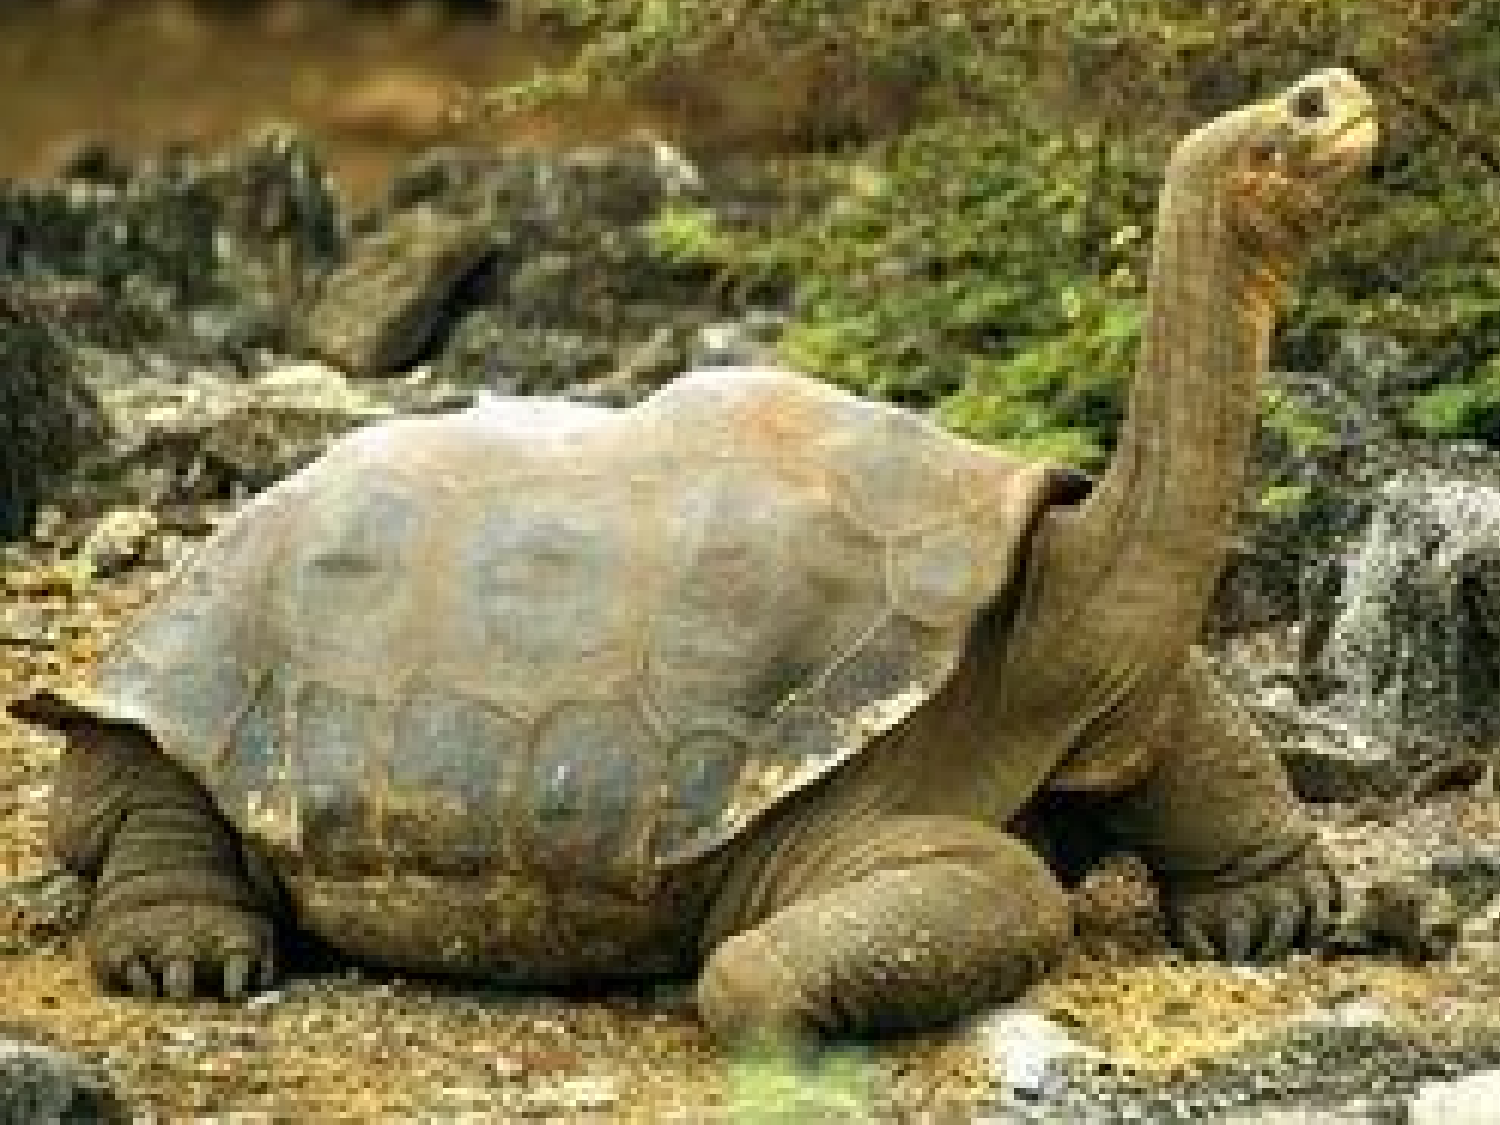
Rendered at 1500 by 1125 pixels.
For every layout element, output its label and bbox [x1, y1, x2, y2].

list [0, 0, 1500, 1125]
